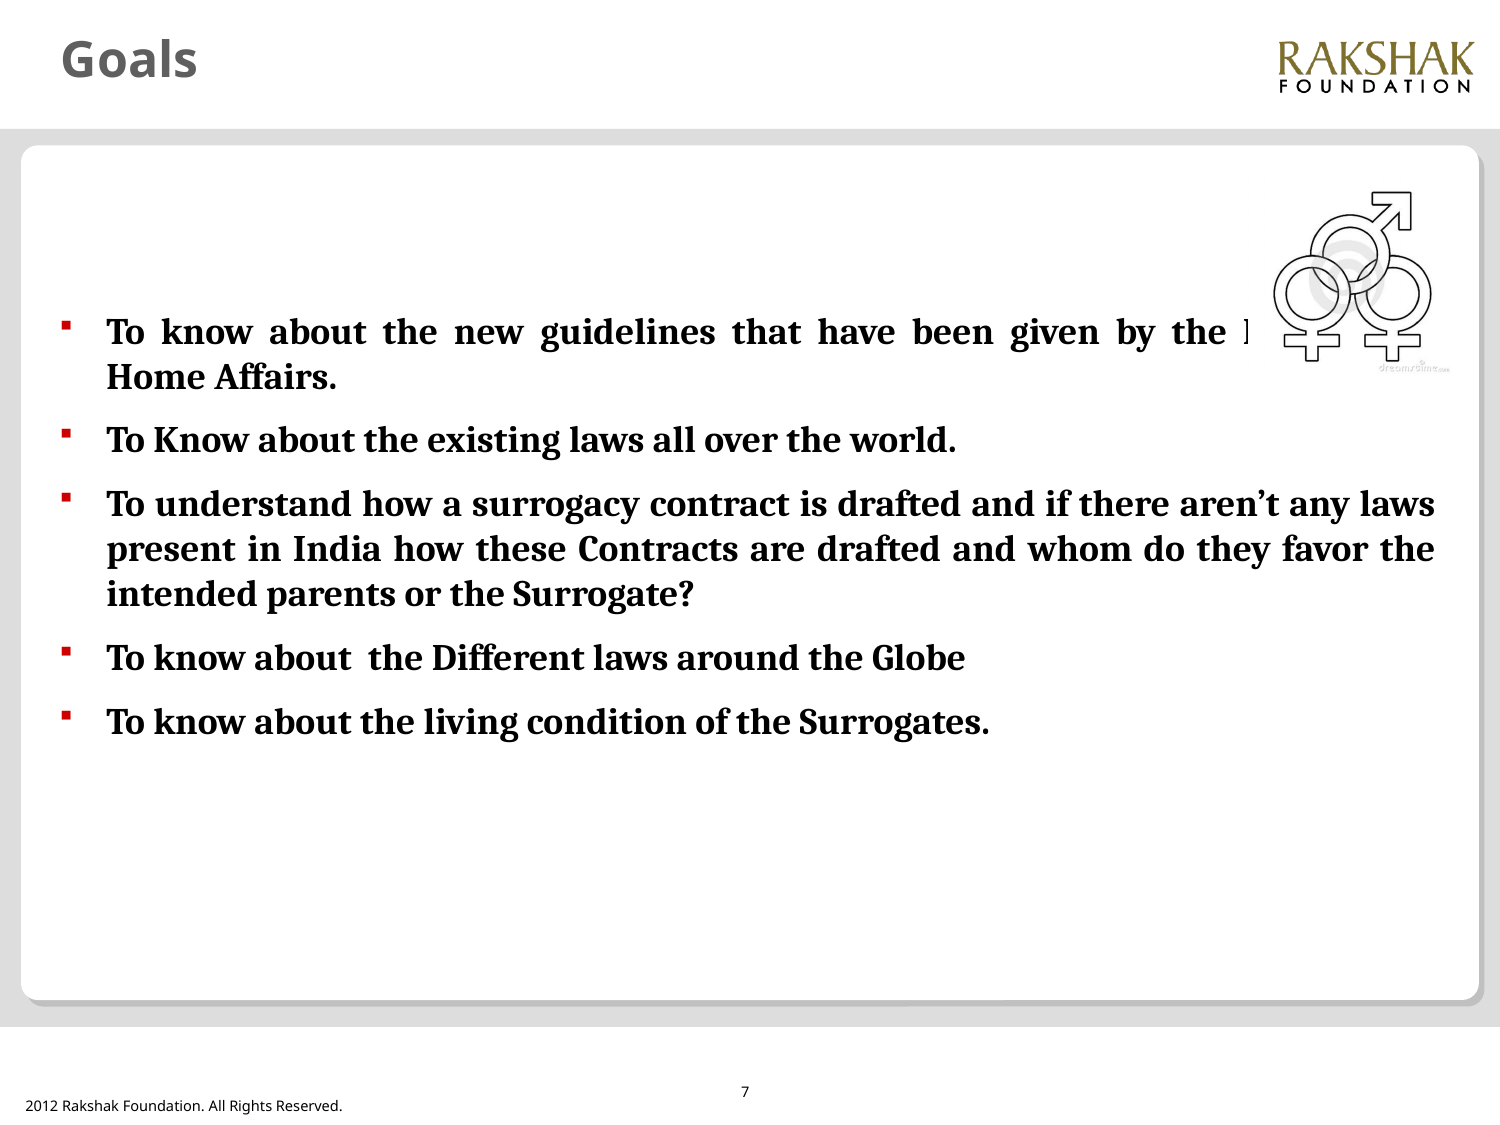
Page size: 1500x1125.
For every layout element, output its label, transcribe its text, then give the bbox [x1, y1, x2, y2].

title Goals [45, 28, 1237, 96]
picture [1276, 32, 1479, 96]
picture [1248, 171, 1451, 374]
list To know about the new guidelines that have been given by the Ministry of Home Affairs. To Know about the existing laws all over the world. To understand how a surrogacy contract is drafted and if there aren’t any laws present in India how these Contracts are drafted and whom do they favor the intended parents or the Surrogate? To know about the Different laws around the Globe To know about the living condition of the Surrogates. [45, 299, 1451, 973]
slide_number 7 [725, 1059, 774, 1111]
